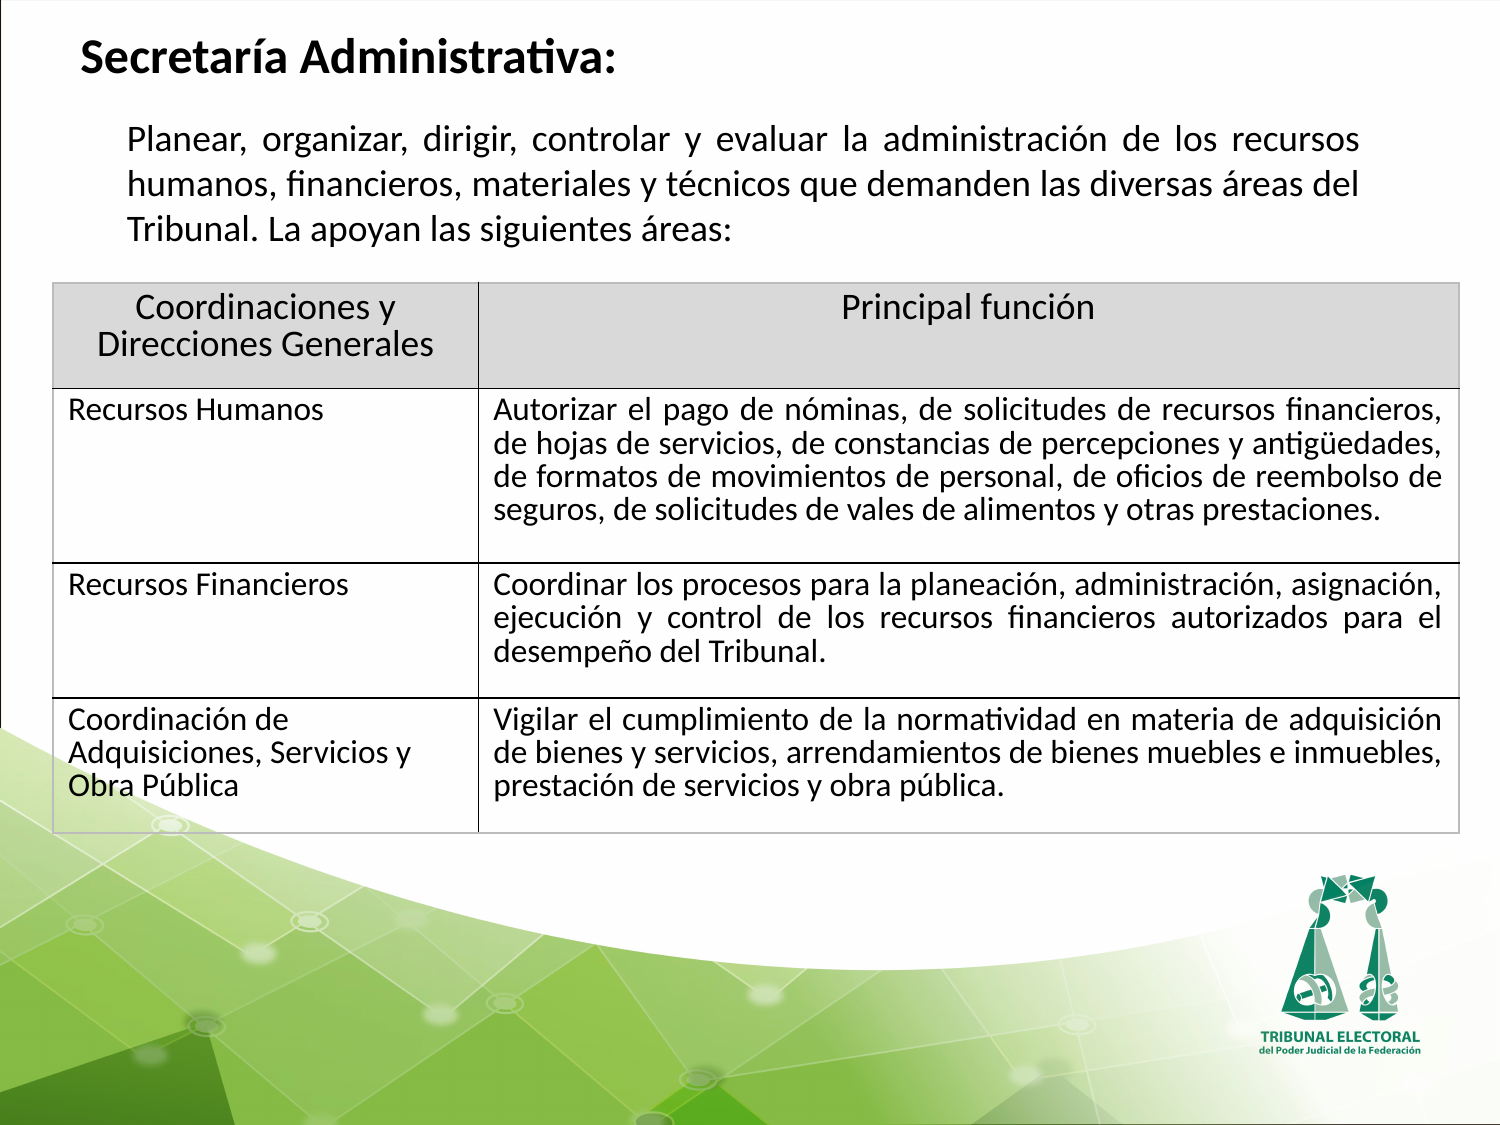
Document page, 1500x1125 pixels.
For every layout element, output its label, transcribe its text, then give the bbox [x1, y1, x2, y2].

text_box Secretaría Administrativa: [64, 23, 892, 93]
text_box Planear, organizar, dirigir, controlar y evaluar la administración de los recursos humanos, financieros, materiales y técnicos que demanden las diversas áreas del Tribunal. La apoyan las siguientes áreas: [112, 106, 1376, 256]
table_cell Recursos Financieros [54, 564, 478, 697]
table_cell Autorizar el pago de nóminas, de solicitudes de recursos financieros, de hojas de servicios, de constancias de percepciones y antigüedades, de formatos de movimientos de personal, de oficios de reembolso de seguros, de solicitudes de vales de alimentos y otras prestaciones. [479, 389, 1458, 562]
table_cell Coordinar los procesos para la planeación, administración, asignación, ejecución y control de los recursos financieros autorizados para el desempeño del Tribunal. [479, 564, 1458, 697]
table_cell Vigilar el cumplimiento de la normatividad en materia de adquisición de bienes y servicios, arrendamientos de bienes muebles e inmuebles, prestación de servicios y obra pública. [479, 699, 1458, 832]
table_cell Recursos Humanos [54, 389, 478, 562]
table_header Coordinaciones y Direcciones Generales [54, 284, 478, 388]
table_cell Coordinación de Adquisiciones, Servicios y Obra Pública [54, 699, 478, 832]
table_header Principal función [479, 284, 1458, 388]
picture [0, 0, 1500, 1125]
